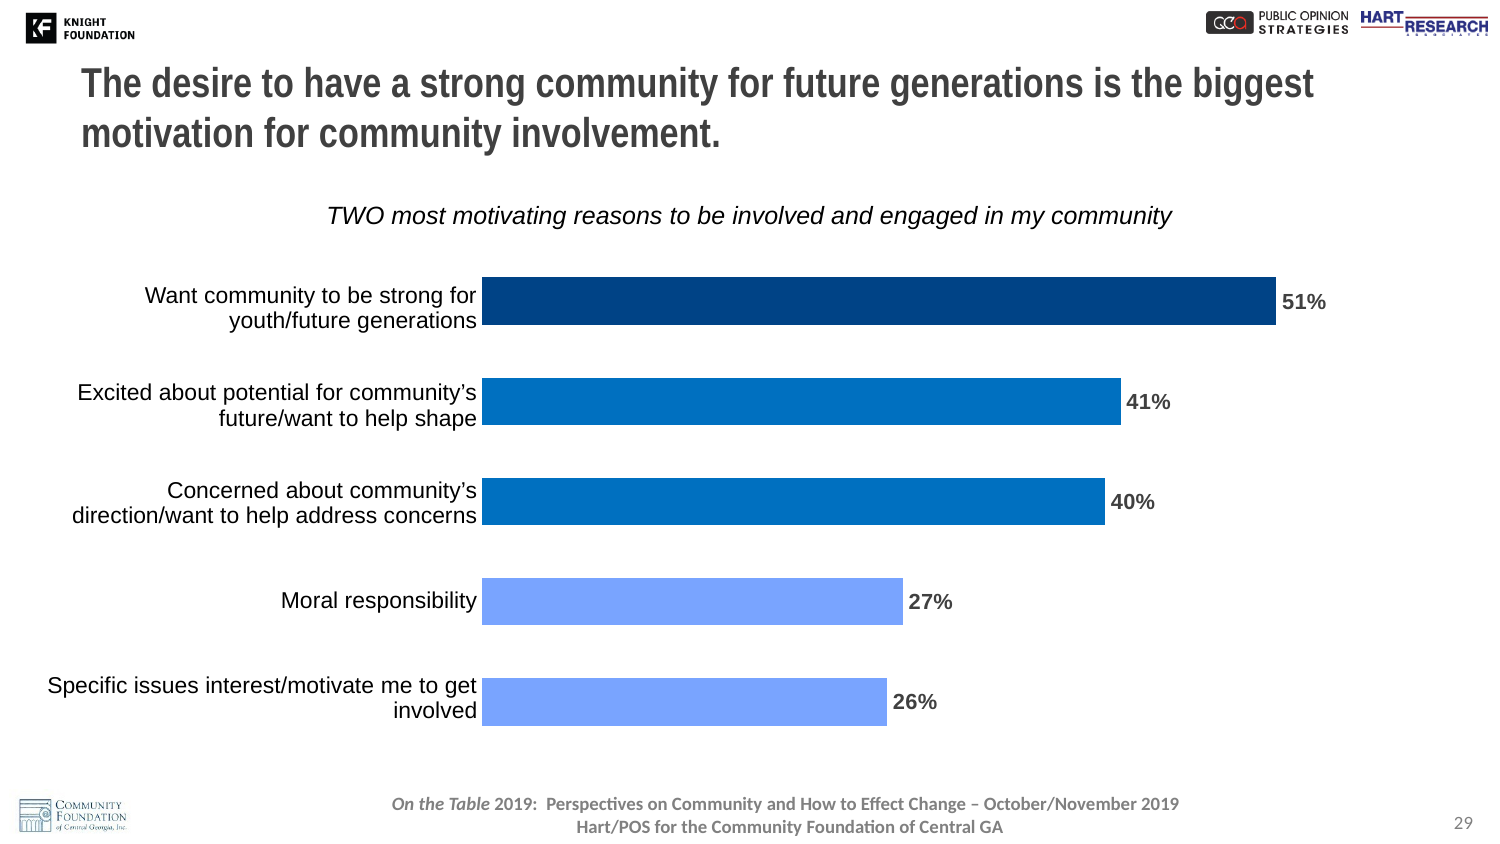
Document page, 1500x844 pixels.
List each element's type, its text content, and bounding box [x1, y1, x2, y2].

chart [462, 240, 1437, 763]
slide_number 29 [1392, 803, 1488, 841]
table_cell Excited about potential for community’s future/want to help shape [18, 357, 457, 454]
table_header Want community to be strong for youth/future generations [18, 259, 457, 357]
table_cell Specific issues interest/motivate me to get involved [18, 649, 457, 747]
title The desire to have a strong community for future generations is the biggest motivation for community involvement. [66, 35, 1437, 176]
table_cell Moral responsibility [18, 552, 457, 649]
table_cell Concerned about community’s direction/want to help address concerns [18, 454, 457, 552]
picture [1206, 11, 1348, 34]
picture [1361, 11, 1488, 36]
text_box TWO most motivating reasons to be involved and engaged in my community [88, 192, 1412, 238]
picture [9, 789, 137, 840]
picture [22, 9, 138, 47]
